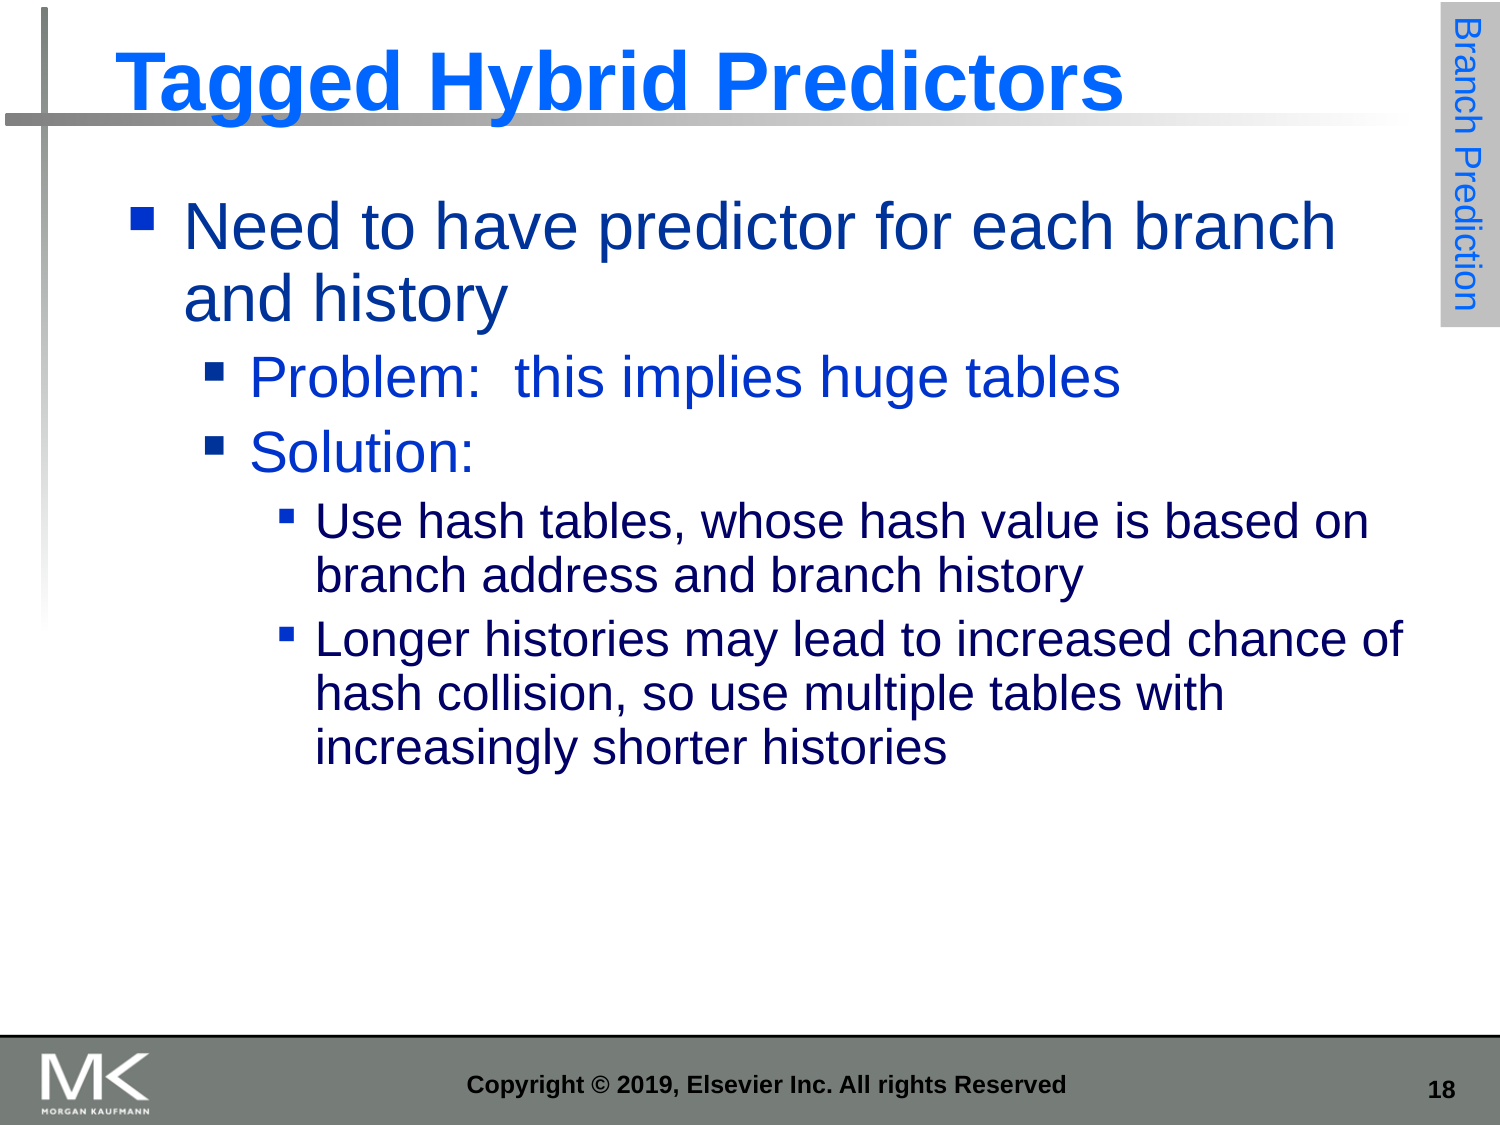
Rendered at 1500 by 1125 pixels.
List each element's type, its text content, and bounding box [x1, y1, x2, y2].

footer Copyright © 2019, Elsevier Inc. All rights Reserved [170, 1046, 1365, 1106]
text_box Branch Prediction [1440, 2, 1500, 328]
picture [29, 1046, 160, 1123]
title Tagged Hybrid Predictors [100, 17, 1440, 135]
list Need to have predictor for each branch and history Problem: this implies huge tables Solution: Use hash tables, whose hash value is based on branch address and branch history Longer histories may lead to increased chance of hash collision, so use multiple tables with increasingly shorter histories [111, 184, 1470, 1024]
